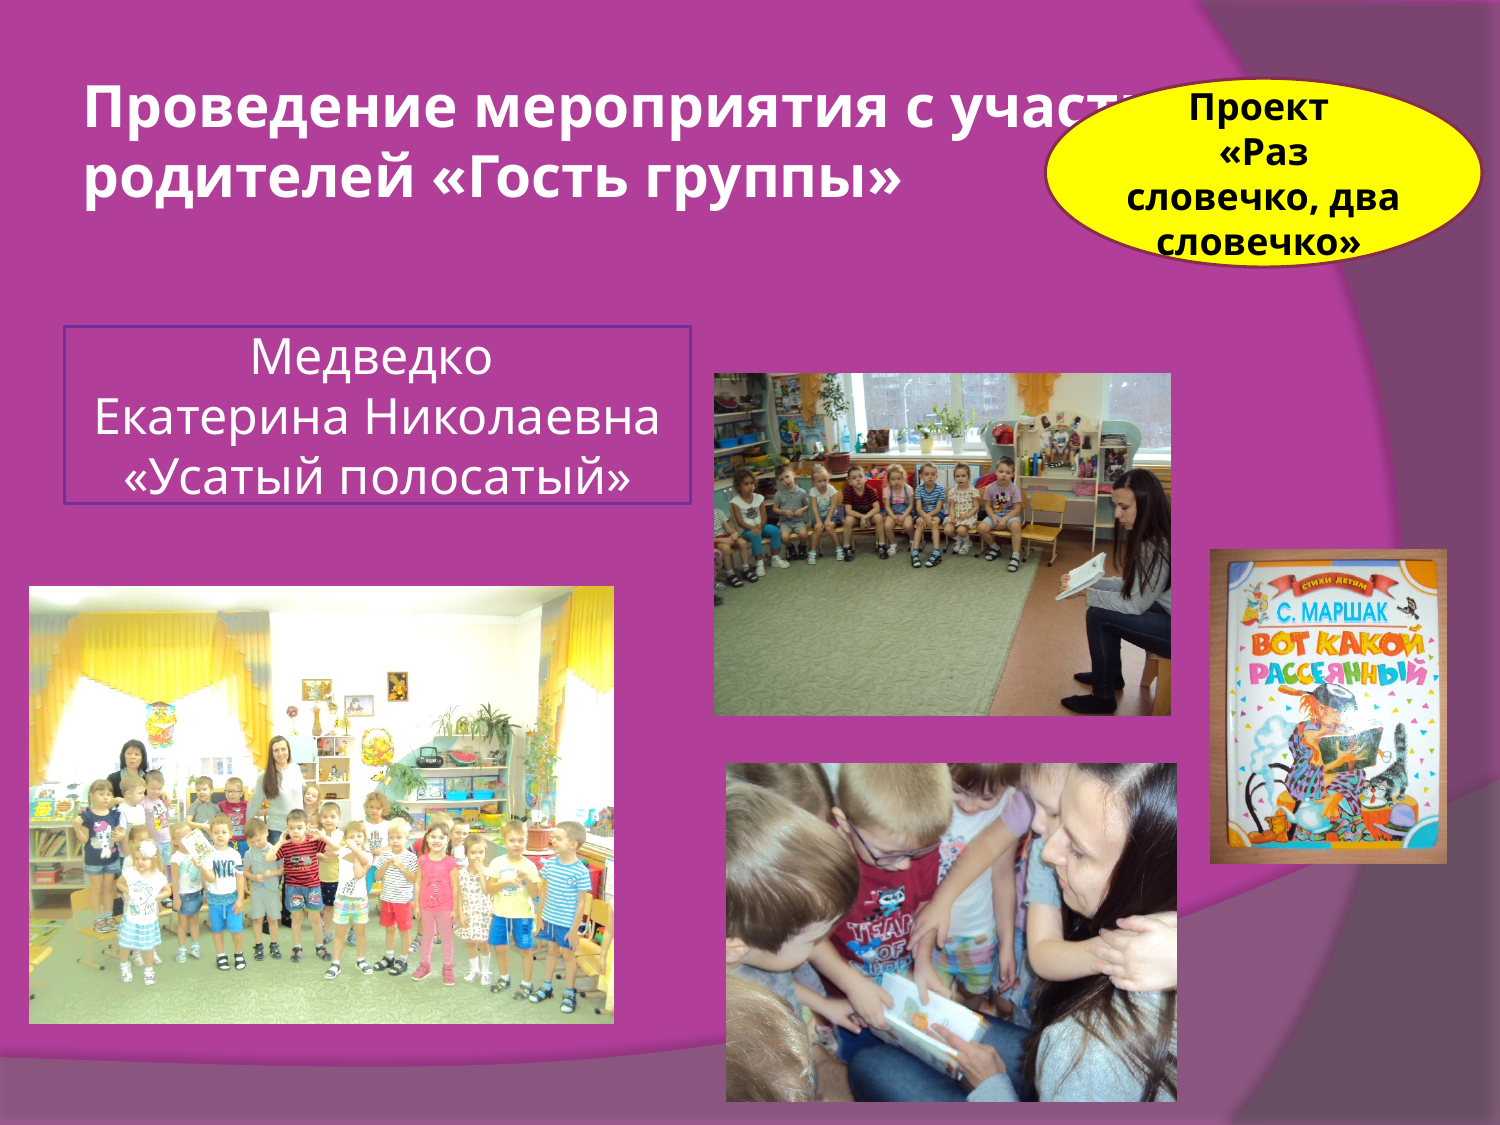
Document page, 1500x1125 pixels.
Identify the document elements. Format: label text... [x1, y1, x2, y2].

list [726, 762, 1178, 1102]
text_box Медведко Екатерина Николаевна «Усатый полосатый» [63, 325, 692, 505]
picture [714, 373, 1171, 716]
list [29, 585, 614, 1025]
text_box Проект «Раз словечко, два словечко» [1043, 76, 1484, 269]
picture [1210, 549, 1447, 864]
title Проведение мероприятия с участием родителей «Гость группы» [75, 45, 1300, 233]
